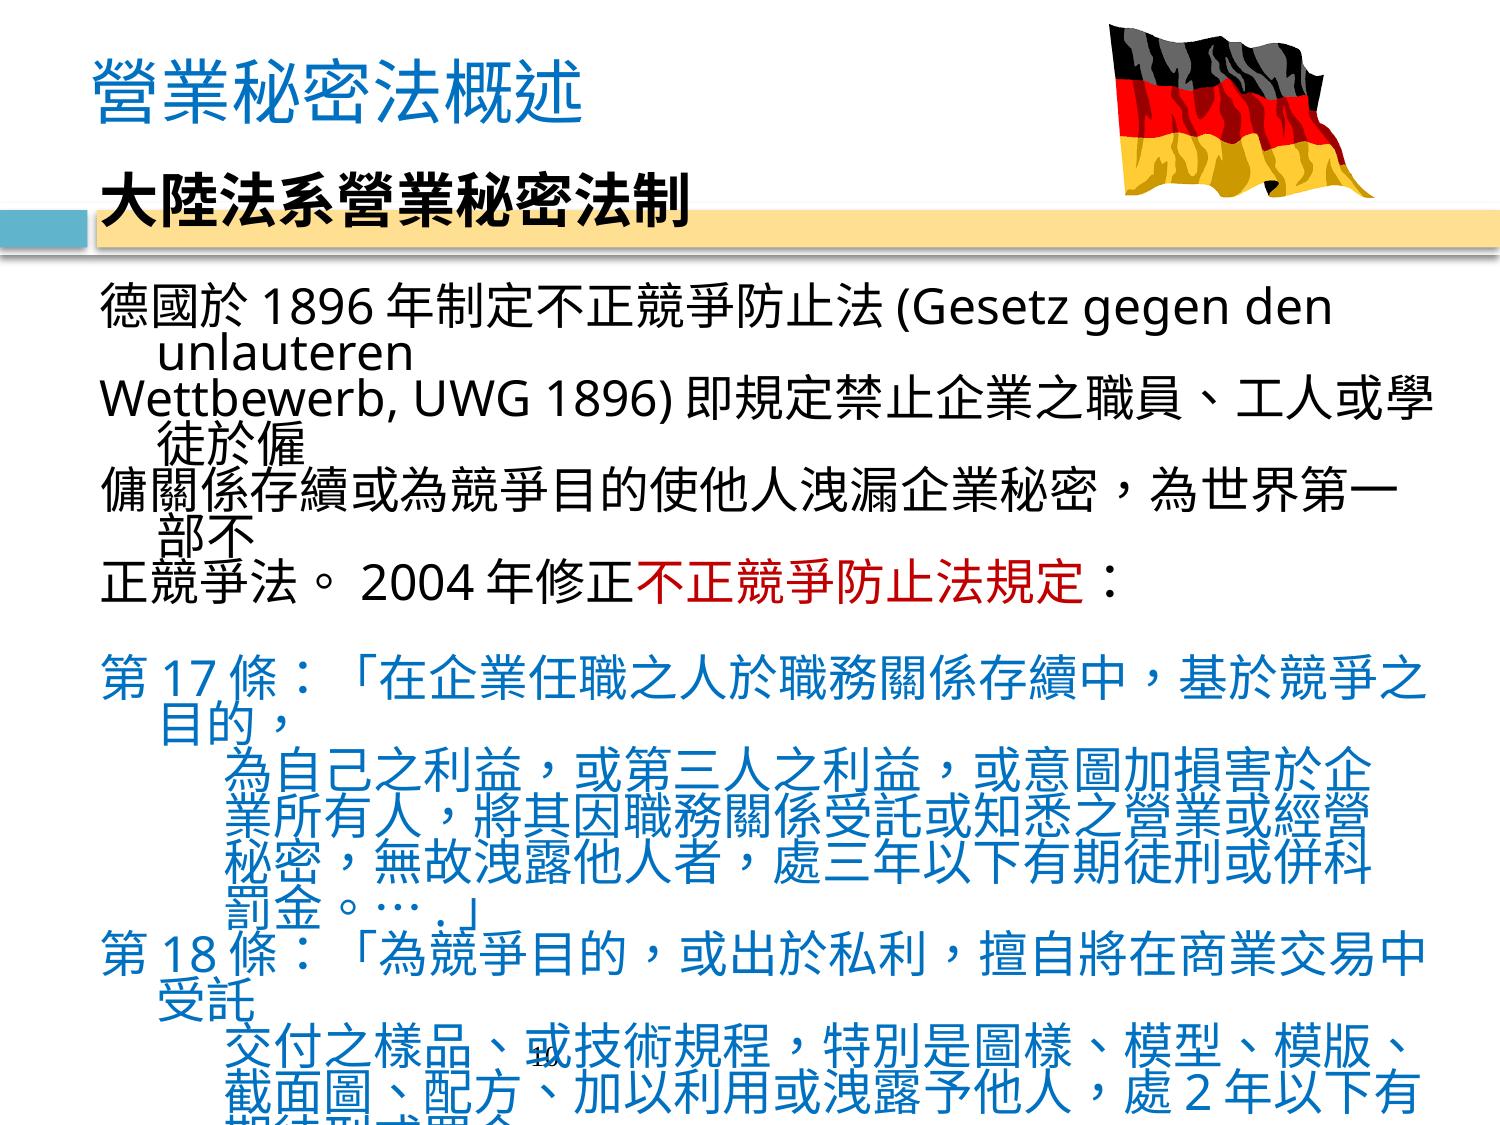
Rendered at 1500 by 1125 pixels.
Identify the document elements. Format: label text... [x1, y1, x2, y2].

title 營業秘密法概述 [75, 0, 1425, 233]
picture [1109, 24, 1376, 198]
footer 10 [99, 1024, 990, 1085]
list 大陸法系營業秘密法制 德國於1896年制定不正競爭防止法(Gesetz gegen den unlauteren Wettbewerb, UWG 1896)即規定禁止企業之職員、工人或學徒於僱 傭關係存續或為競爭目的使他人洩漏企業秘密，為世界第一部不 正競爭法。2004年修正不正競爭防止法規定： 第17條：「在企業任職之人於職務關係存續中，基於競爭之目的， 為自己之利益，或第三人之利益，或意圖加損害於企 業所有人，將其因職務關係受託或知悉之營業或經營 秘密，無故洩露他人者，處三年以下有期徒刑或併科 罰金。….」 第18條：「為競爭目的，或出於私利，擅自將在商業交易中受託 交付之樣品、或技術規程，特別是圖樣、模型、模版、 截面圖、配方、加以利用或洩露予他人，處2年以下有 期徒刑或罰金。 [85, 177, 1459, 1125]
